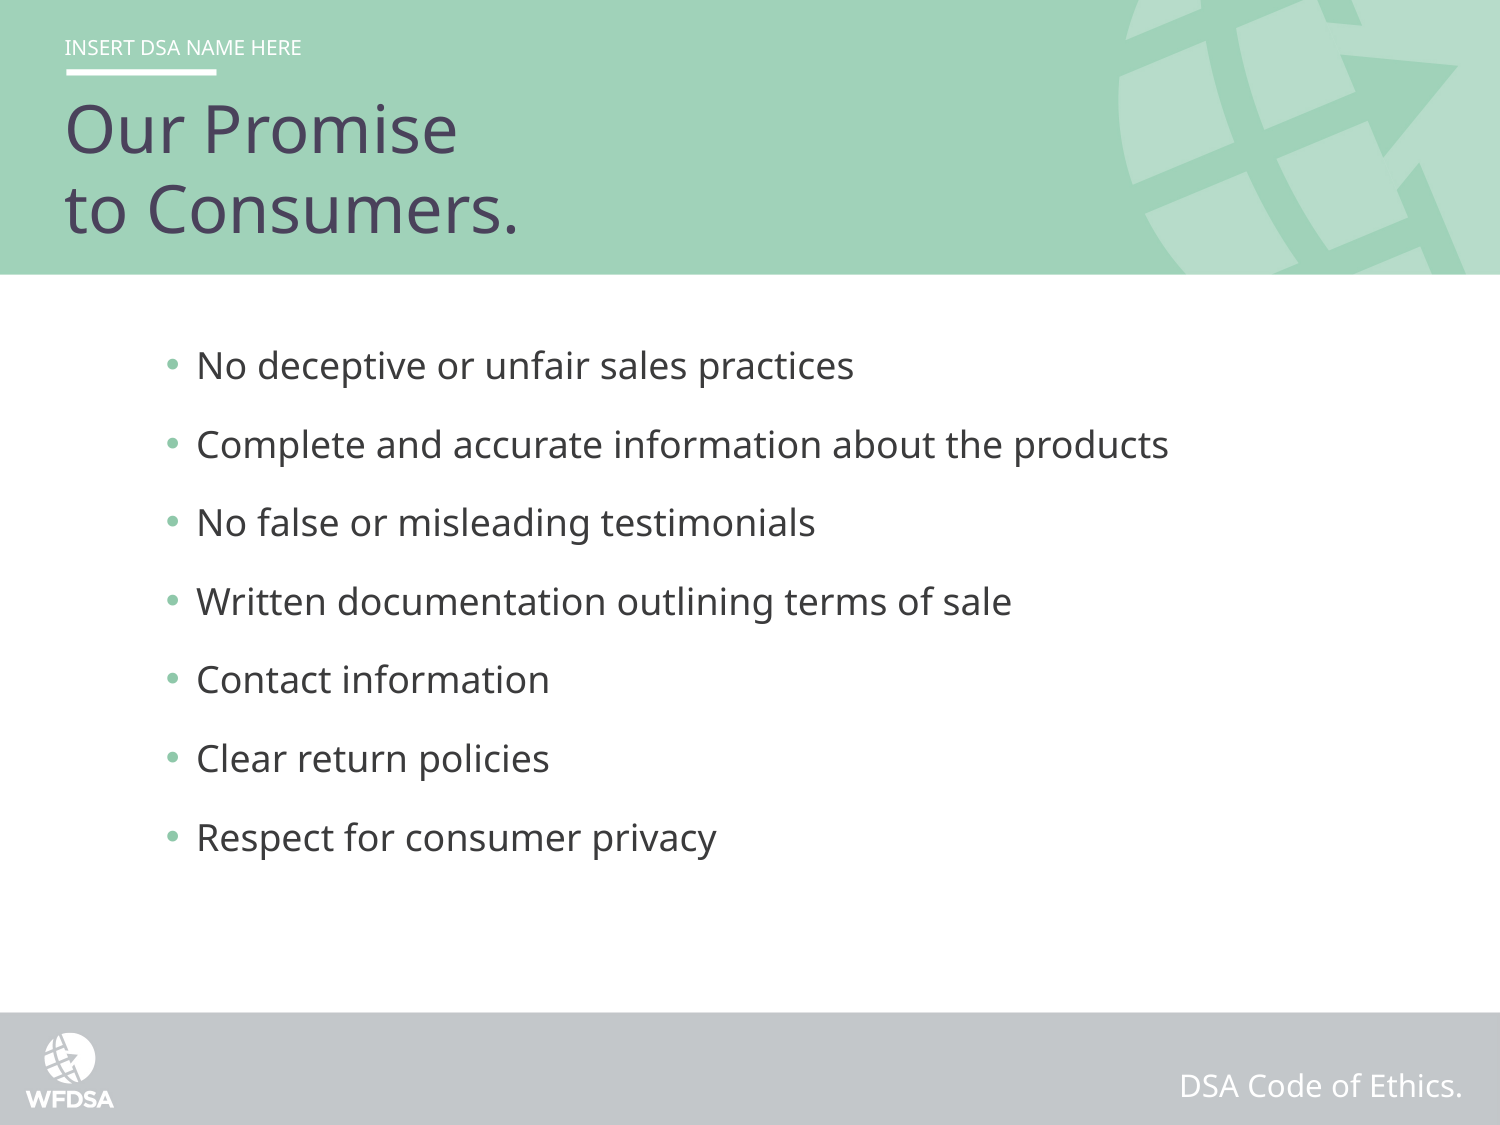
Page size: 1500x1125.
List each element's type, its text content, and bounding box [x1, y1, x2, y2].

subtitle Our Promise to Consumers. [49, 79, 713, 293]
list No deceptive or unfair sales practices Complete and accurate information about the products No false or misleading testimonials Written documentation outlining terms of sale Contact information Clear return policies Respect for consumer privacy [150, 334, 1500, 1017]
text_box DSA Code of Ethics. [816, 1059, 1479, 1116]
picture [0, 0, 1500, 1125]
